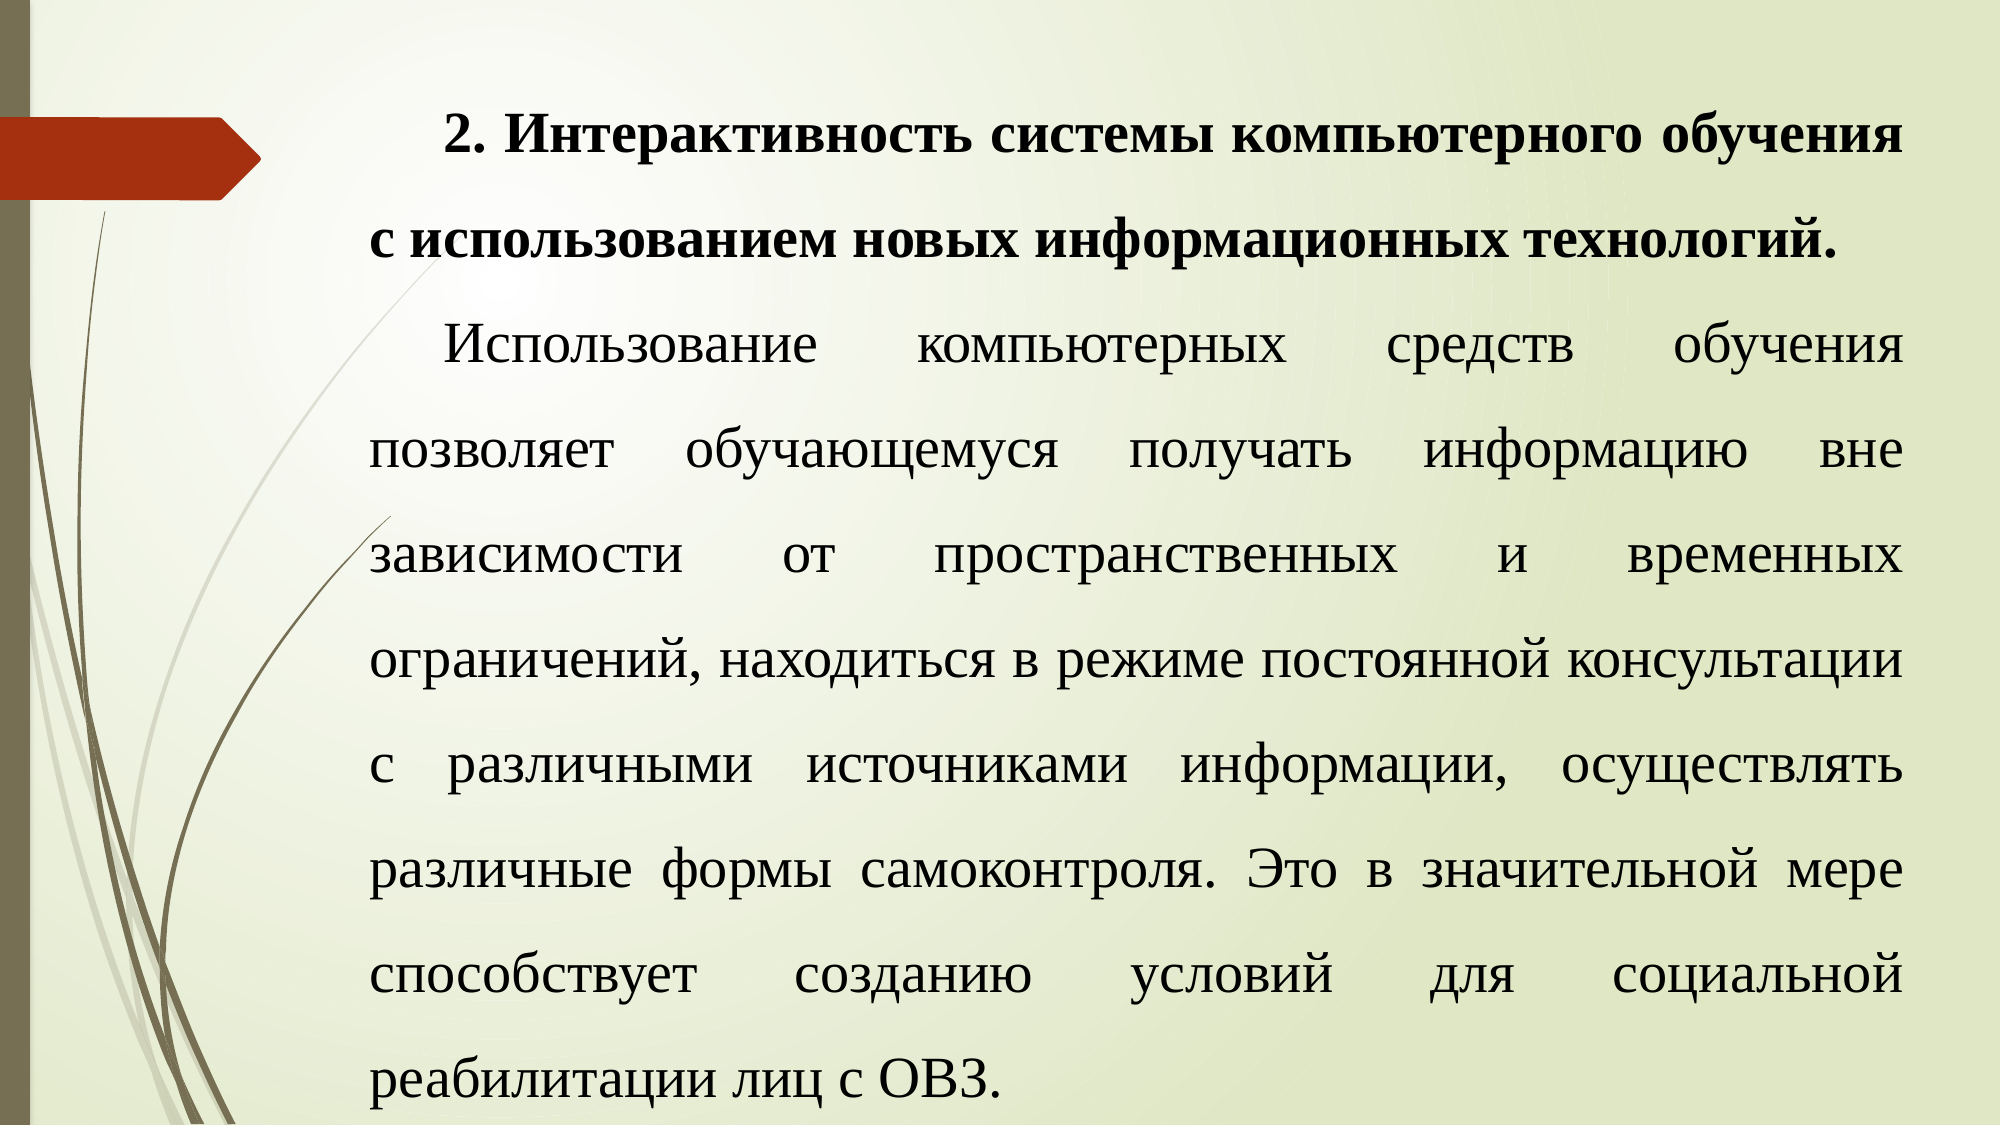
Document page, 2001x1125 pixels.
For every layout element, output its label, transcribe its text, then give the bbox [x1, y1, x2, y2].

text_box 2. Интерактивность системы компьютерного обучения с использованием новых информационных технологий. Использование компьютерных средств обучения позволяет обучающемуся получать информацию вне зависимости от пространственных и временных ограничений, находиться в режиме постоянной консультации с различными источниками информации, осуществлять различные формы самоконтроля. Это в значительной мере способствует созданию условий для социальной реабилитации лиц с ОВЗ. [354, 52, 1919, 1117]
